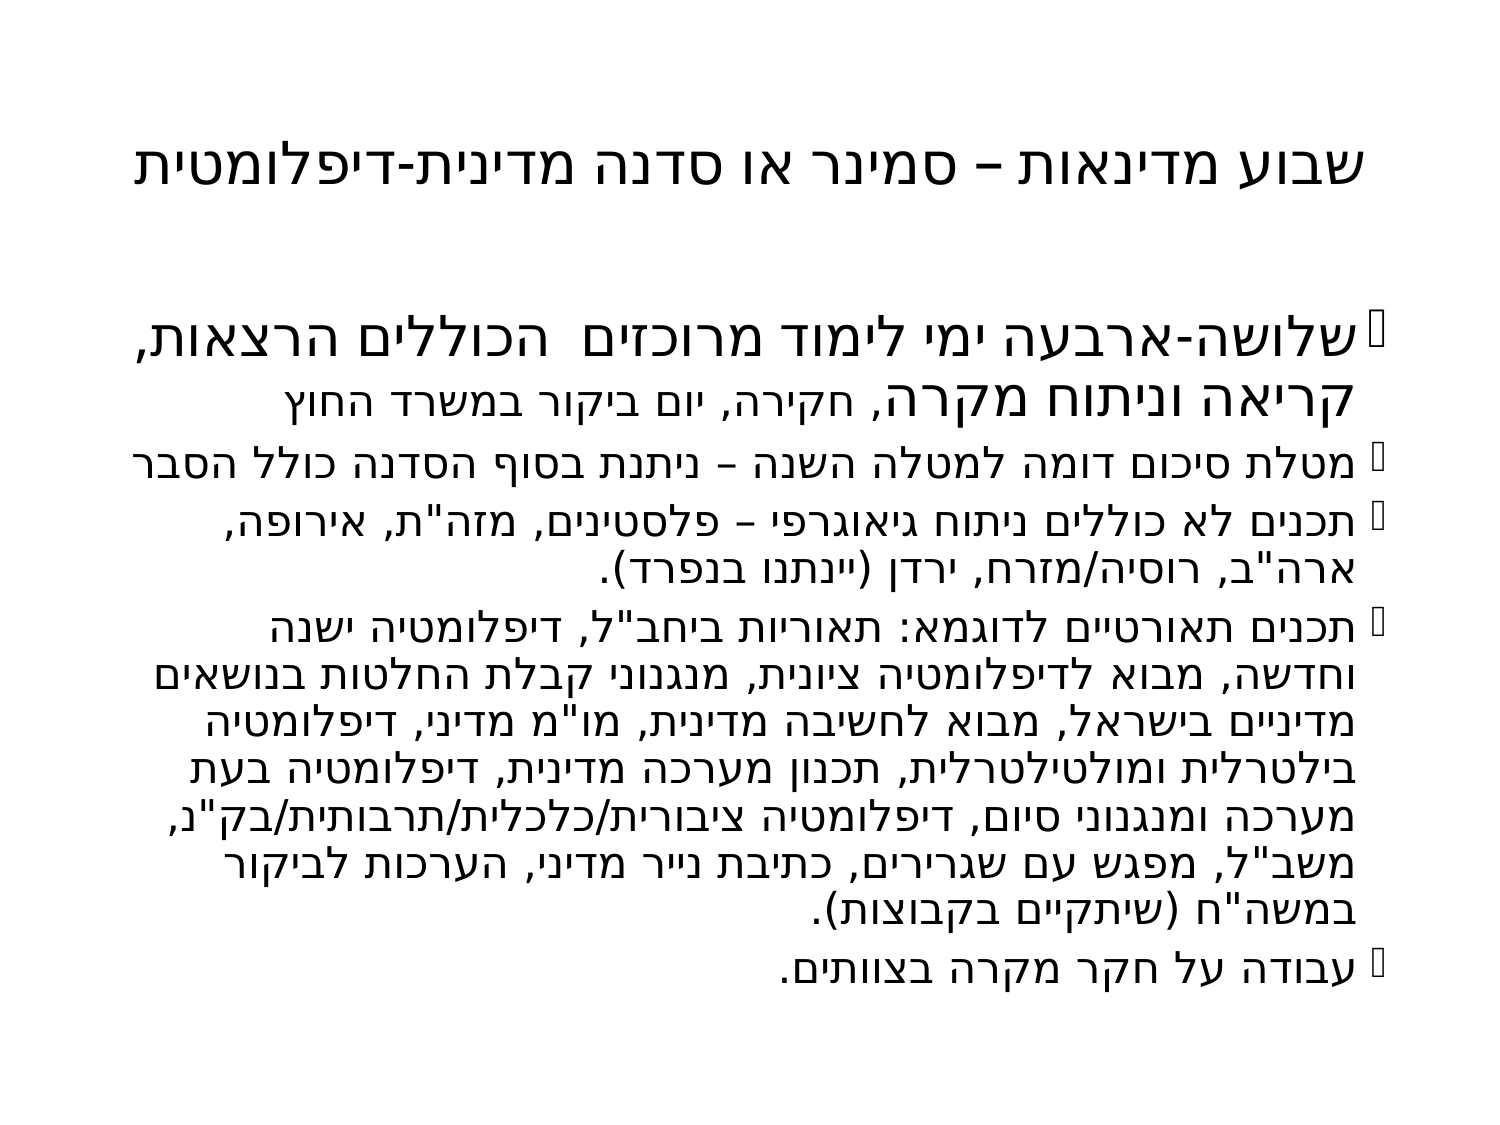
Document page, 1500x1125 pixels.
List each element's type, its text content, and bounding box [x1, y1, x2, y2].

title שבוע מדינאות – סמינר או סדנה מדינית-דיפלומטית [103, 60, 1398, 278]
list שלושה-ארבעה ימי לימוד מרוכזים הכוללים הרצאות, קריאה וניתוח מקרה, חקירה, יום ביקור במשרד החוץ מטלת סיכום דומה למטלה השנה – ניתנת בסוף הסדנה כולל הסבר תכנים לא כוללים ניתוח גיאוגרפי – פלסטינים, מזה"ת, אירופה, ארה"ב, רוסיה/מזרח, ירדן (יינתנו בנפרד). תכנים תאורטיים לדוגמא: תאוריות ביחב"ל, דיפלומטיה ישנה וחדשה, מבוא לדיפלומטיה ציונית, מנגנוני קבלת החלטות בנושאים מדיניים בישראל, מבוא לחשיבה מדינית, מו"מ מדיני, דיפלומטיה בילטרלית ומולטילטרלית, תכנון מערכה מדינית, דיפלומטיה בעת מערכה ומנגנוני סיום, דיפלומטיה ציבורית/כלכלית/תרבותית/בק"נ, משב"ל, מפגש עם שגרירים, כתיבת נייר מדיני, הערכות לביקור במשה"ח (שיתקיים בקבוצות). עבודה על חקר מקרה בצוותים. [103, 299, 1398, 1014]
